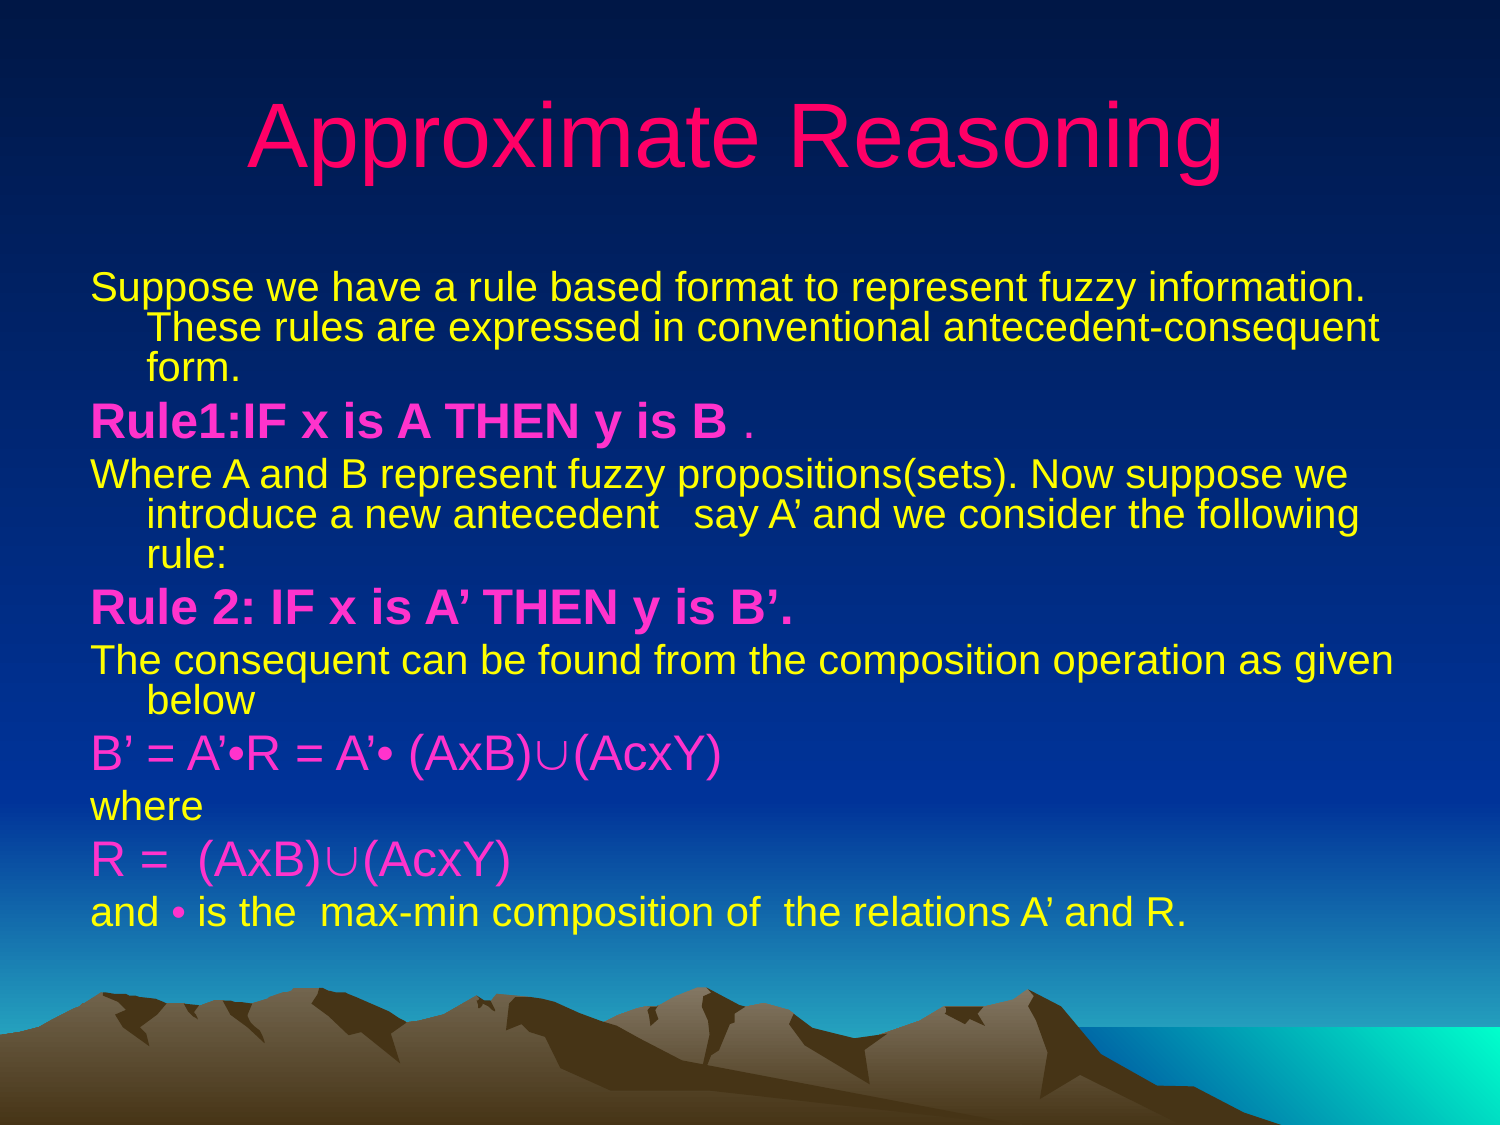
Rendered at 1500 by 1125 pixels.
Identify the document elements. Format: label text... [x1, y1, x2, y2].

title Approximate Reasoning [74, 37, 1426, 226]
list Suppose we have a rule based format to represent fuzzy information. These rules are expressed in conventional antecedent-consequent form. Rule1:IF x is A THEN y is B . Where A and B represent fuzzy propositions(sets). Now suppose we introduce a new antecedent say A’ and we consider the following rule: Rule 2: IF x is A’ THEN y is B’. The consequent can be found from the composition operation as given below B’ = A’•R = A’• (AxB)(AcxY) where R = (AxB)(AcxY) and • is the max-min composition of the relations A’ and R. [74, 262, 1426, 1001]
